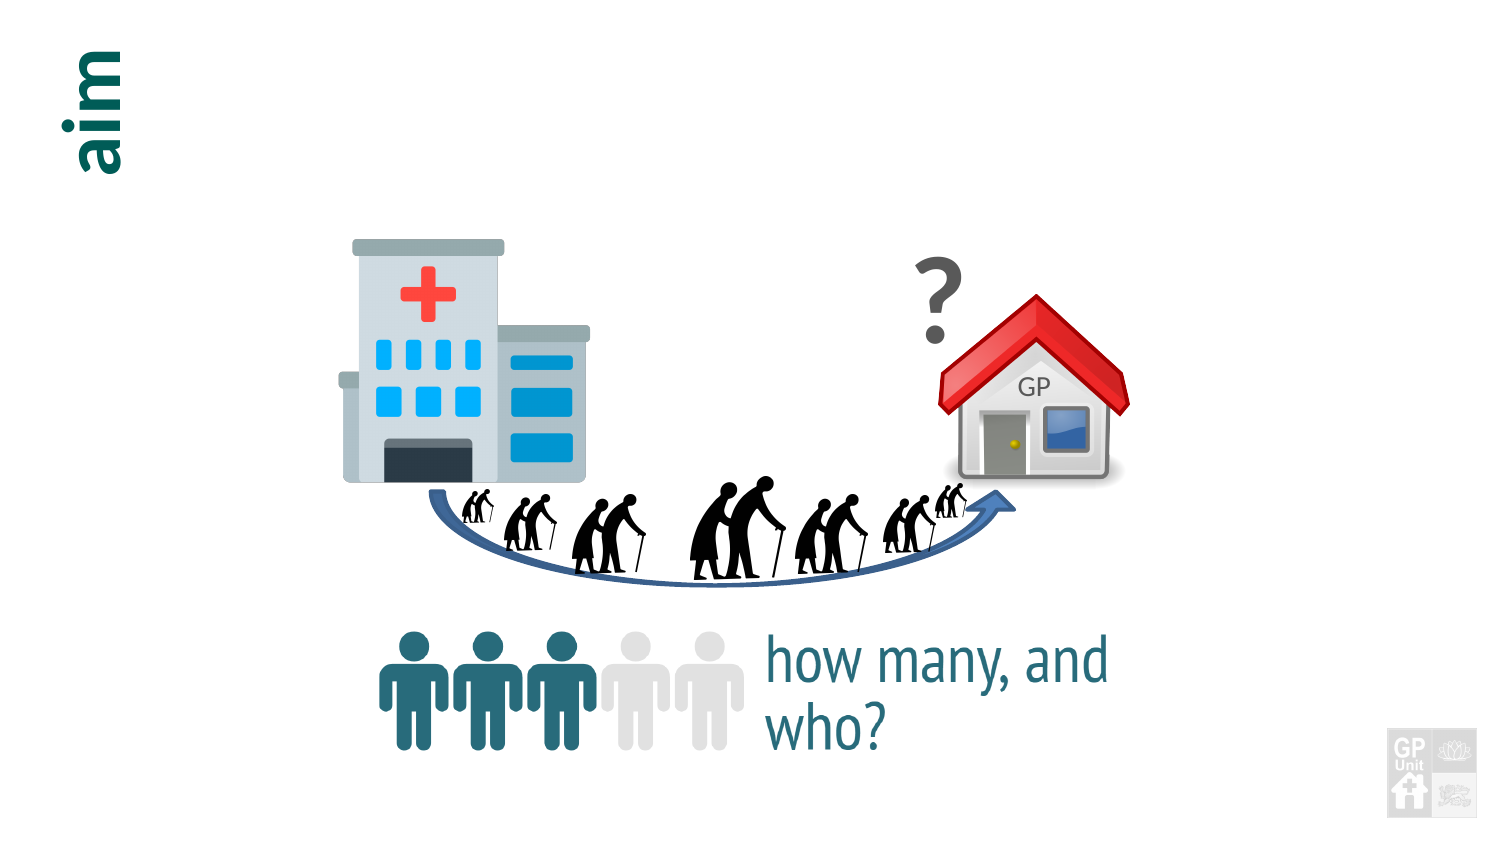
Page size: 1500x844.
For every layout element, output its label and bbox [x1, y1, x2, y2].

picture [1387, 728, 1477, 818]
picture [366, 622, 1111, 774]
text_box [29, 31, 1131, 586]
